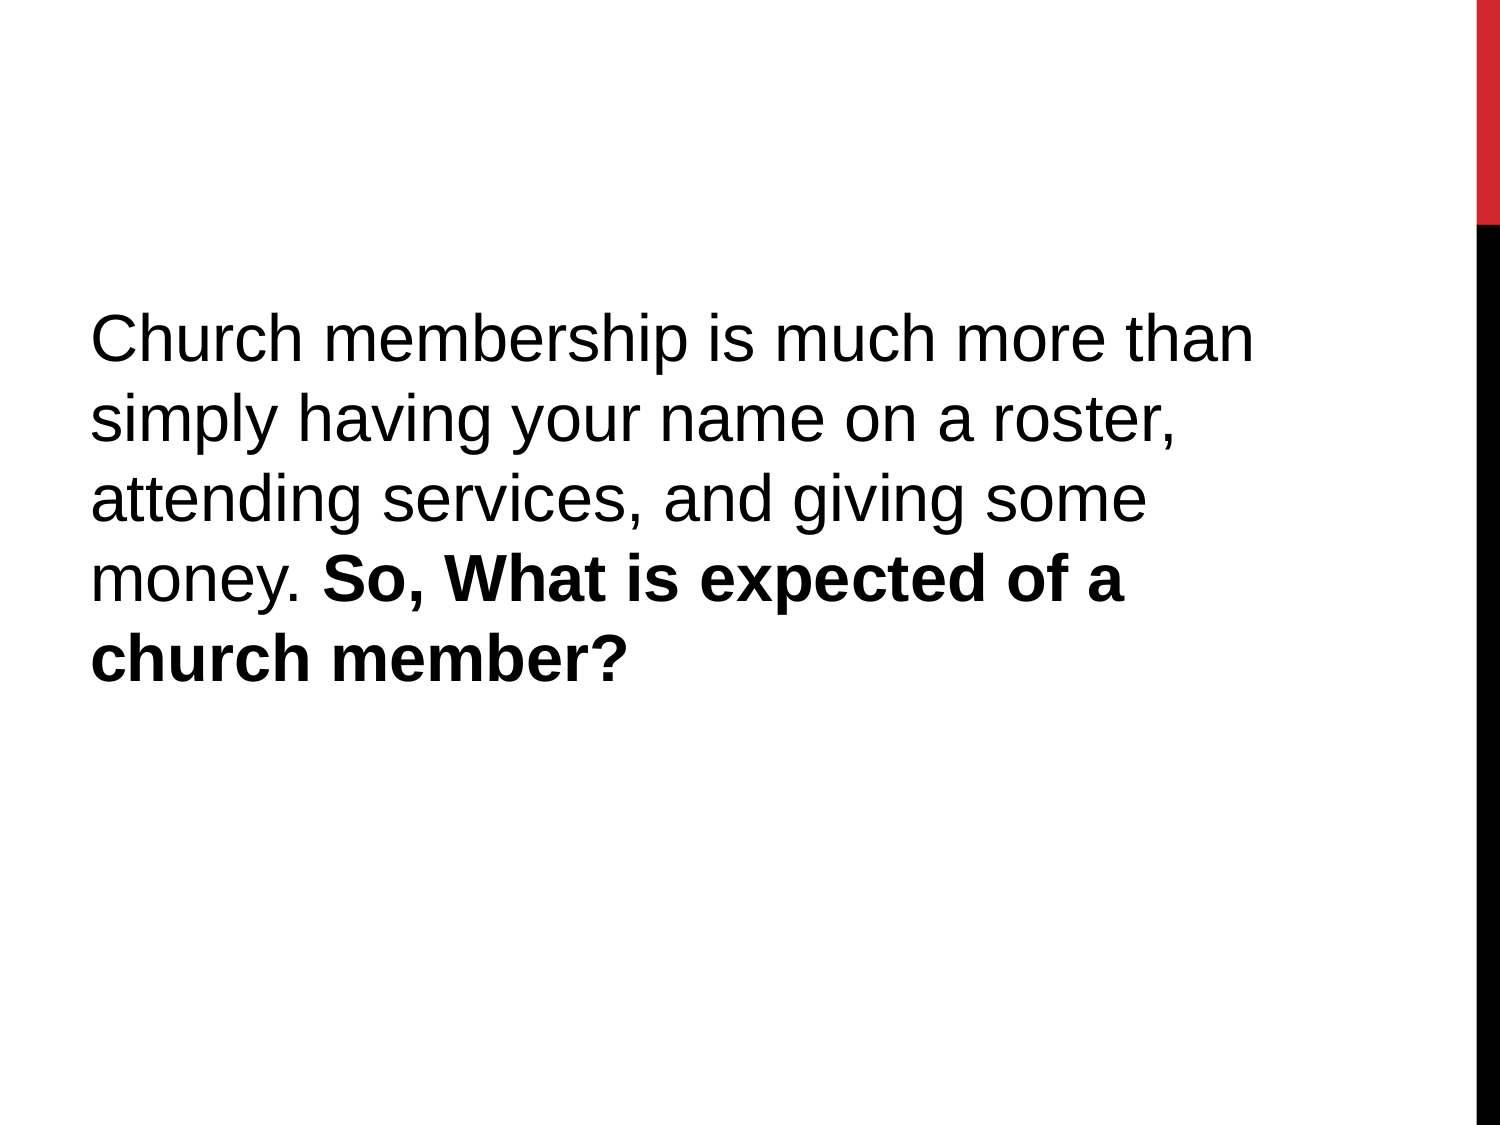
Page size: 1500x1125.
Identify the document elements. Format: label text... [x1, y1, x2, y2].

list Church membership is much more than simply having your name on a roster, attending services, and giving some money. So, What is expected of a church member? [75, 287, 1325, 1005]
